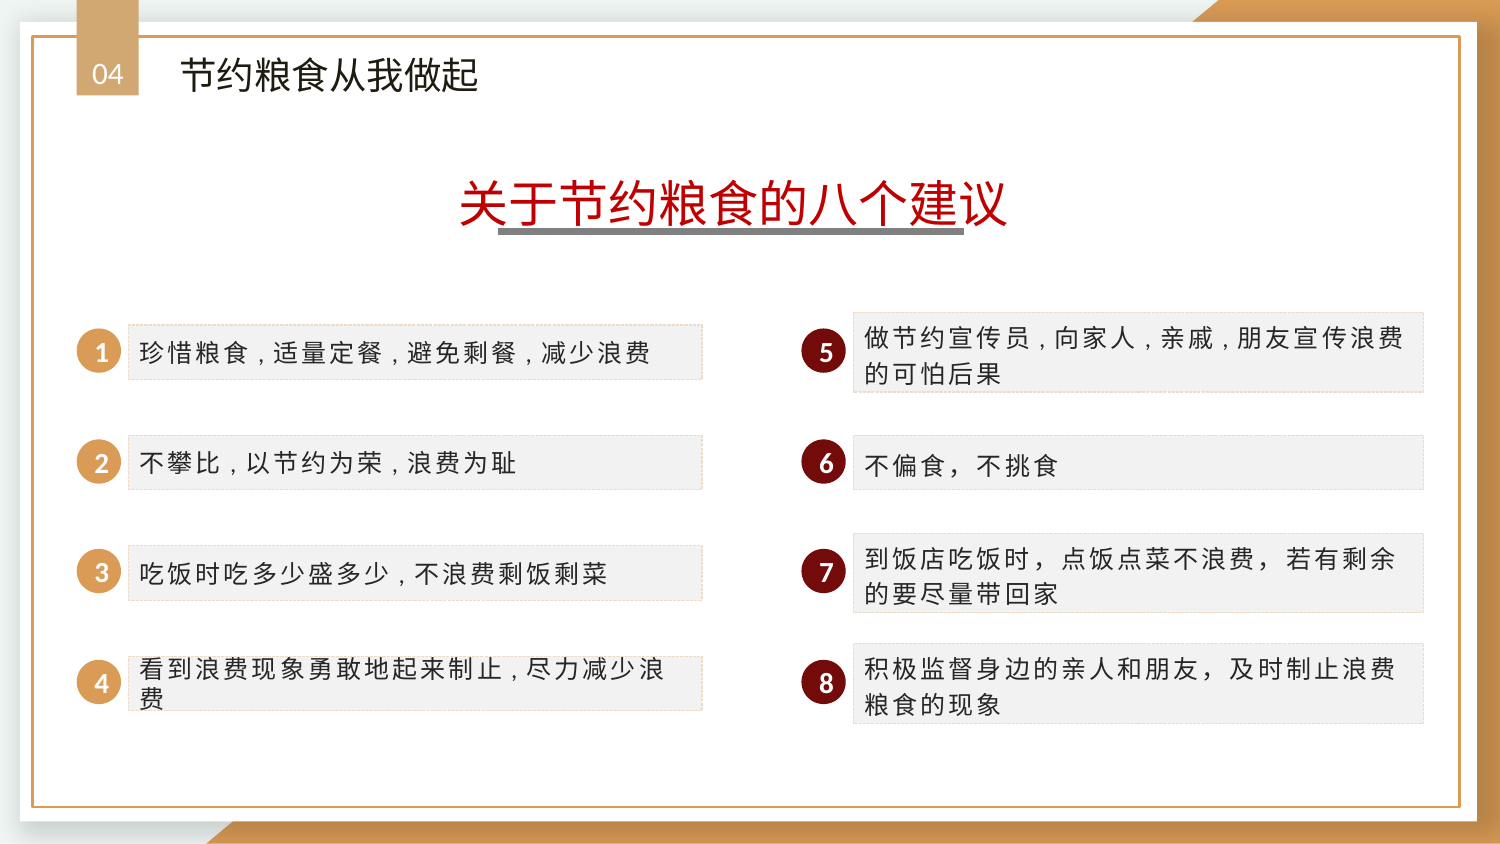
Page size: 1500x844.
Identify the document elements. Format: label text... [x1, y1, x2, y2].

text_box 5 [800, 327, 847, 374]
text_box 8 [800, 658, 847, 706]
text_box 吃饭时吃多少盛多少,不浪费剩饭剩菜 [127, 545, 703, 601]
text_box 04 [80, 47, 135, 97]
text_box 4 [75, 658, 123, 706]
text_box 关于节约粮食的八个建议 [447, 174, 1053, 231]
text_box 7 [800, 547, 847, 595]
text_box 看到浪费现象勇敢地起来制止,尽力减少浪费 [127, 655, 703, 712]
text_box 做节约宣传员,向家人,亲戚,朋友宣传浪费的可怕后果 [852, 311, 1424, 393]
text_box 珍惜粮食,适量定餐,避免剩餐,减少浪费 [127, 324, 703, 380]
text_box 6 [800, 438, 847, 485]
text_box 不偏食，不挑食 [852, 434, 1424, 491]
text_box 到饭店吃饭时，点饭点菜不浪费，若有剩余的要尽量带回家 [852, 532, 1424, 614]
text_box 积极监督身边的亲人和朋友，及时制止浪费粮食的现象 [852, 642, 1424, 724]
text_box 1 [75, 327, 123, 374]
text_box 不攀比,以节约为荣,浪费为耻 [127, 434, 703, 491]
text_box 节约粮食从我做起 [167, 46, 544, 103]
text_box 2 [75, 438, 123, 485]
text_box 3 [75, 547, 123, 595]
